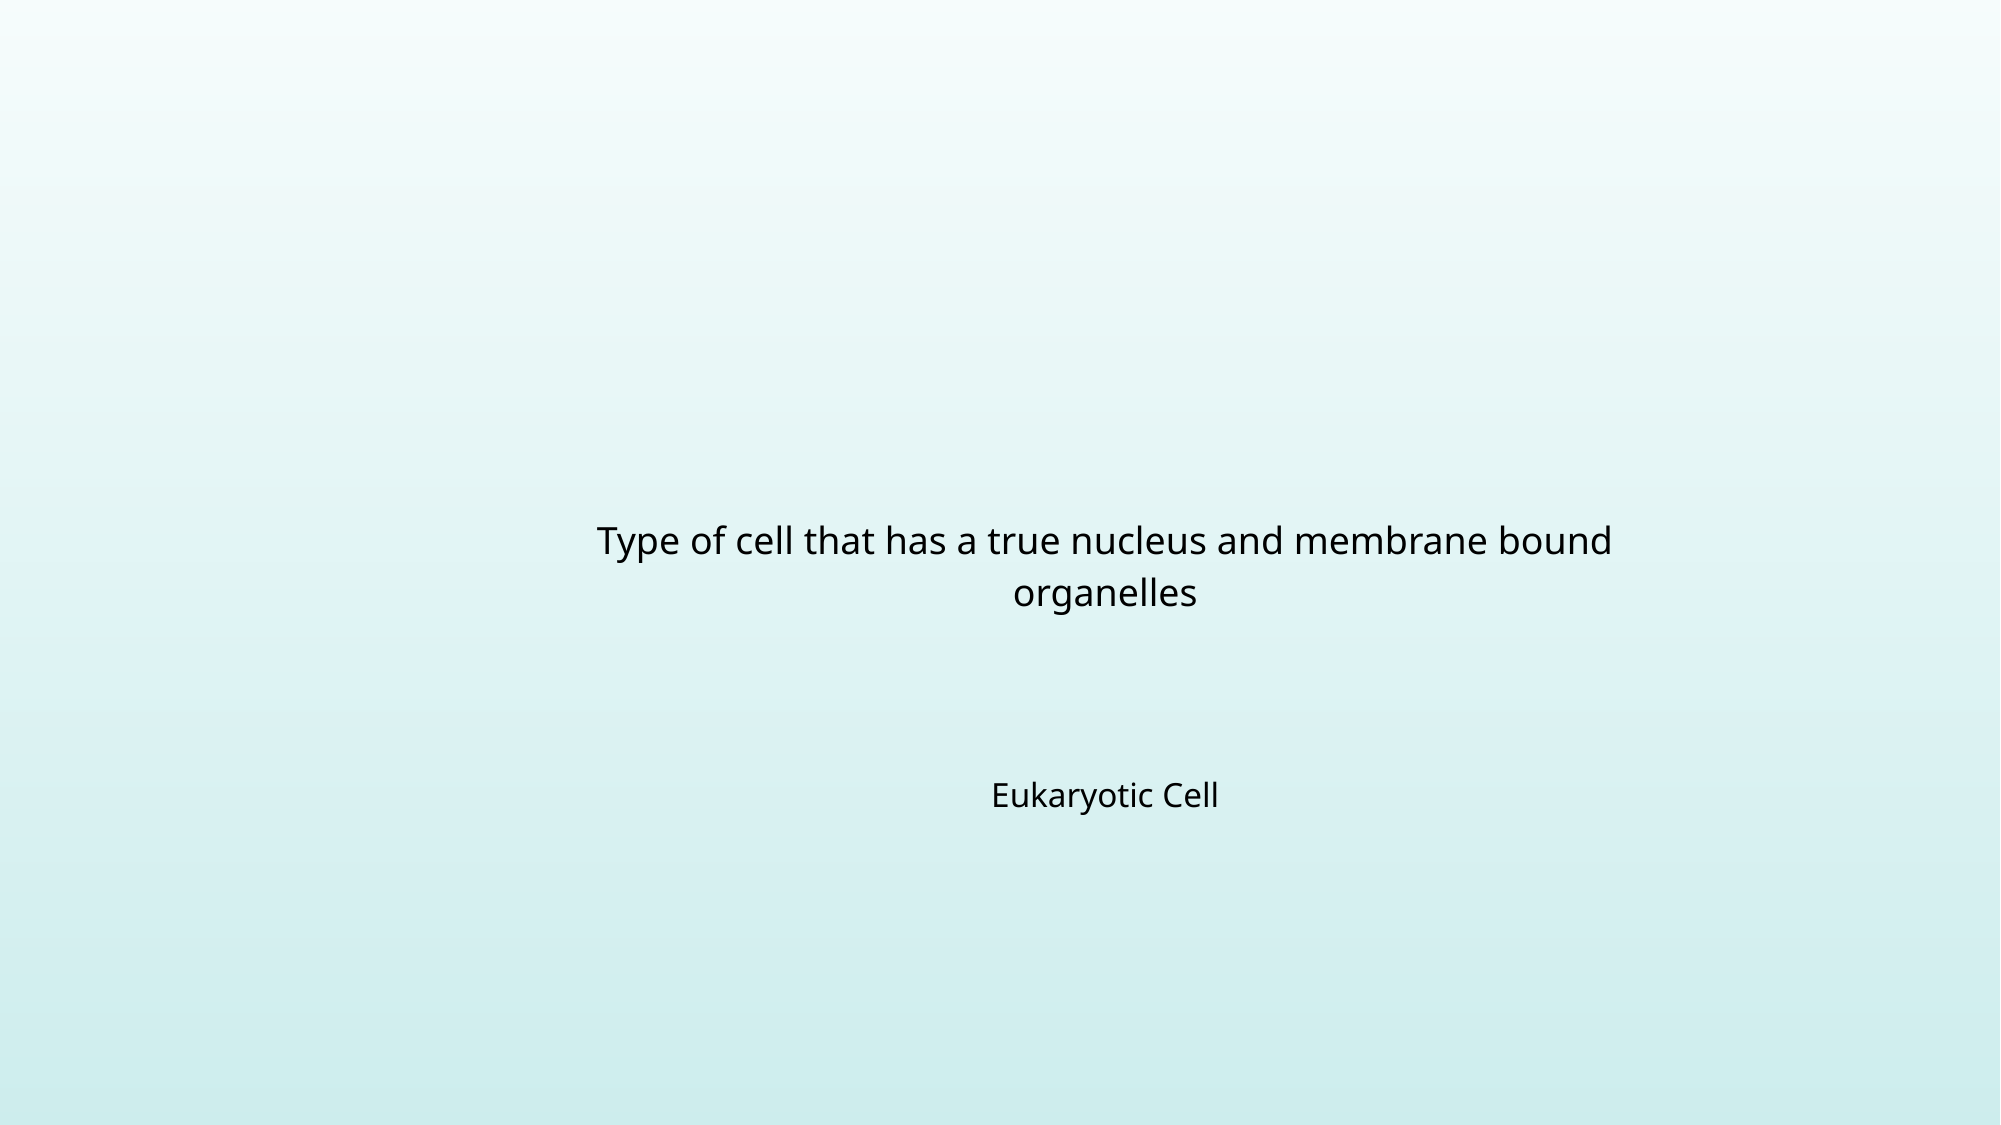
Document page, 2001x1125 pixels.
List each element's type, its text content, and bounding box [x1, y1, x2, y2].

text_box Type of cell that has a true nucleus and membrane bound organelles Eukaryotic Cell [500, 502, 1711, 821]
